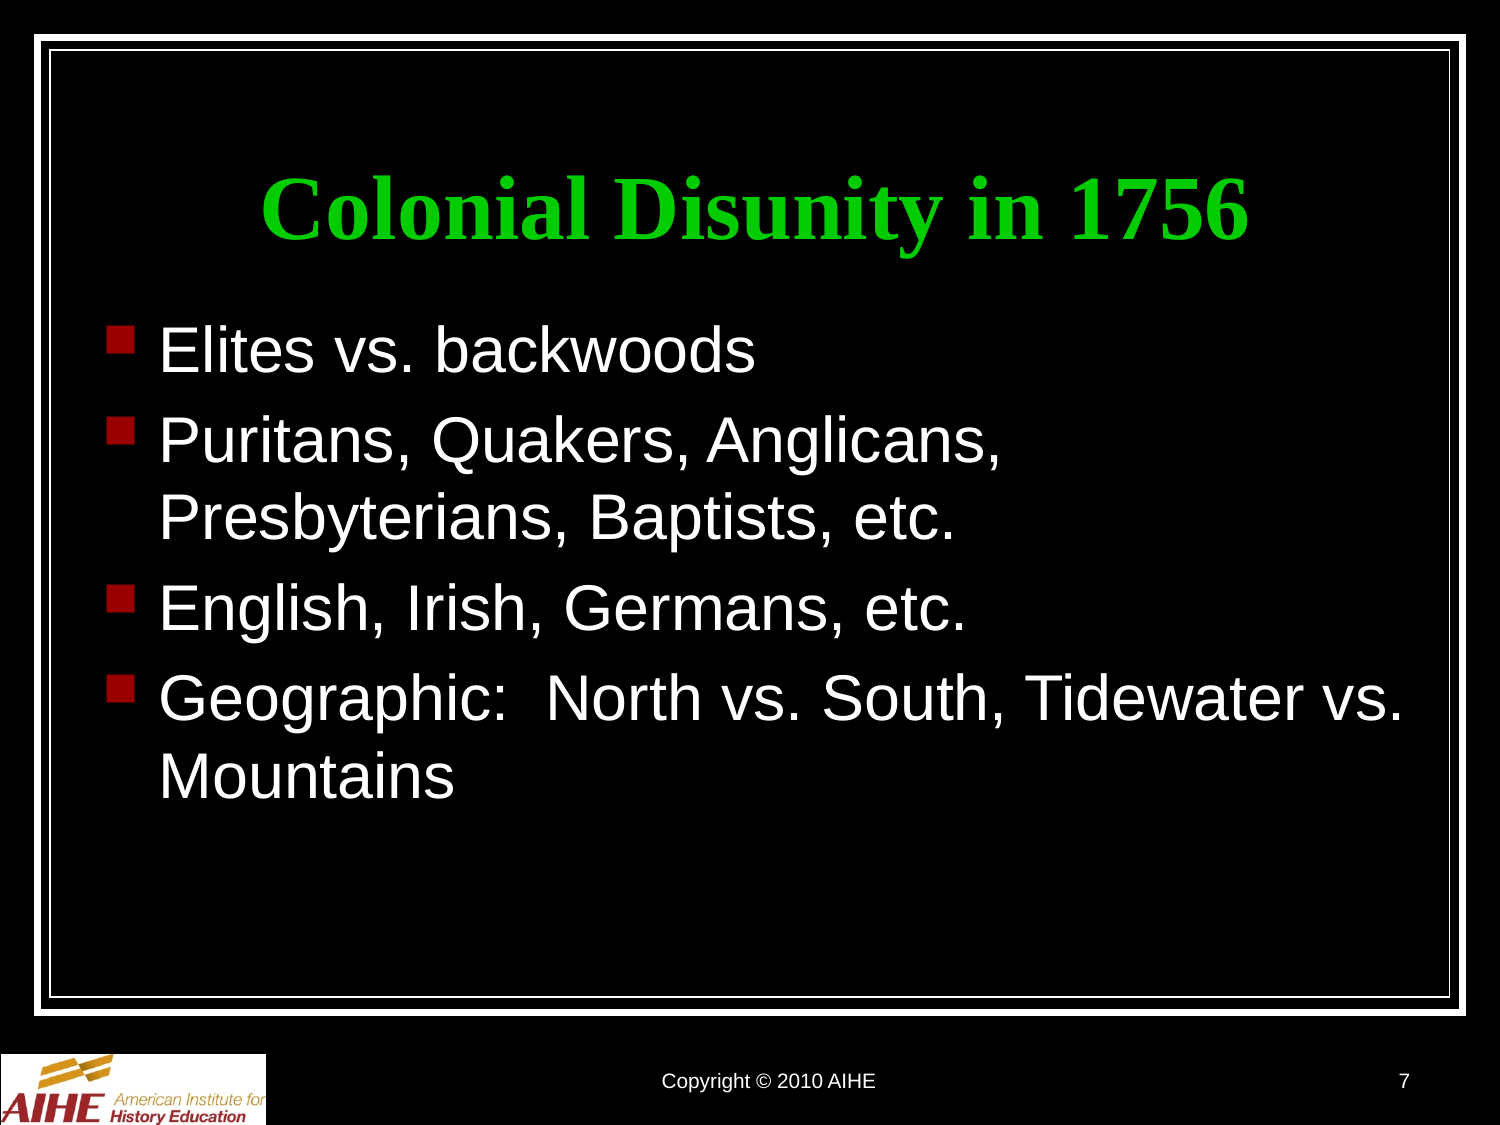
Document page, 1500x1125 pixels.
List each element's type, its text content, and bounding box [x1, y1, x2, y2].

slide_number 7 [1112, 1024, 1426, 1101]
title Colonial Disunity in 1756 [87, 77, 1426, 266]
picture [0, 1052, 266, 1125]
footer Copyright © 2010 AIHE [530, 1024, 1007, 1101]
list Elites vs. backwoods Puritans, Quakers, Anglicans, Presbyterians, Baptists, etc. English, Irish, Germans, etc. Geographic: North vs. South, Tidewater vs. Mountains [87, 299, 1426, 963]
